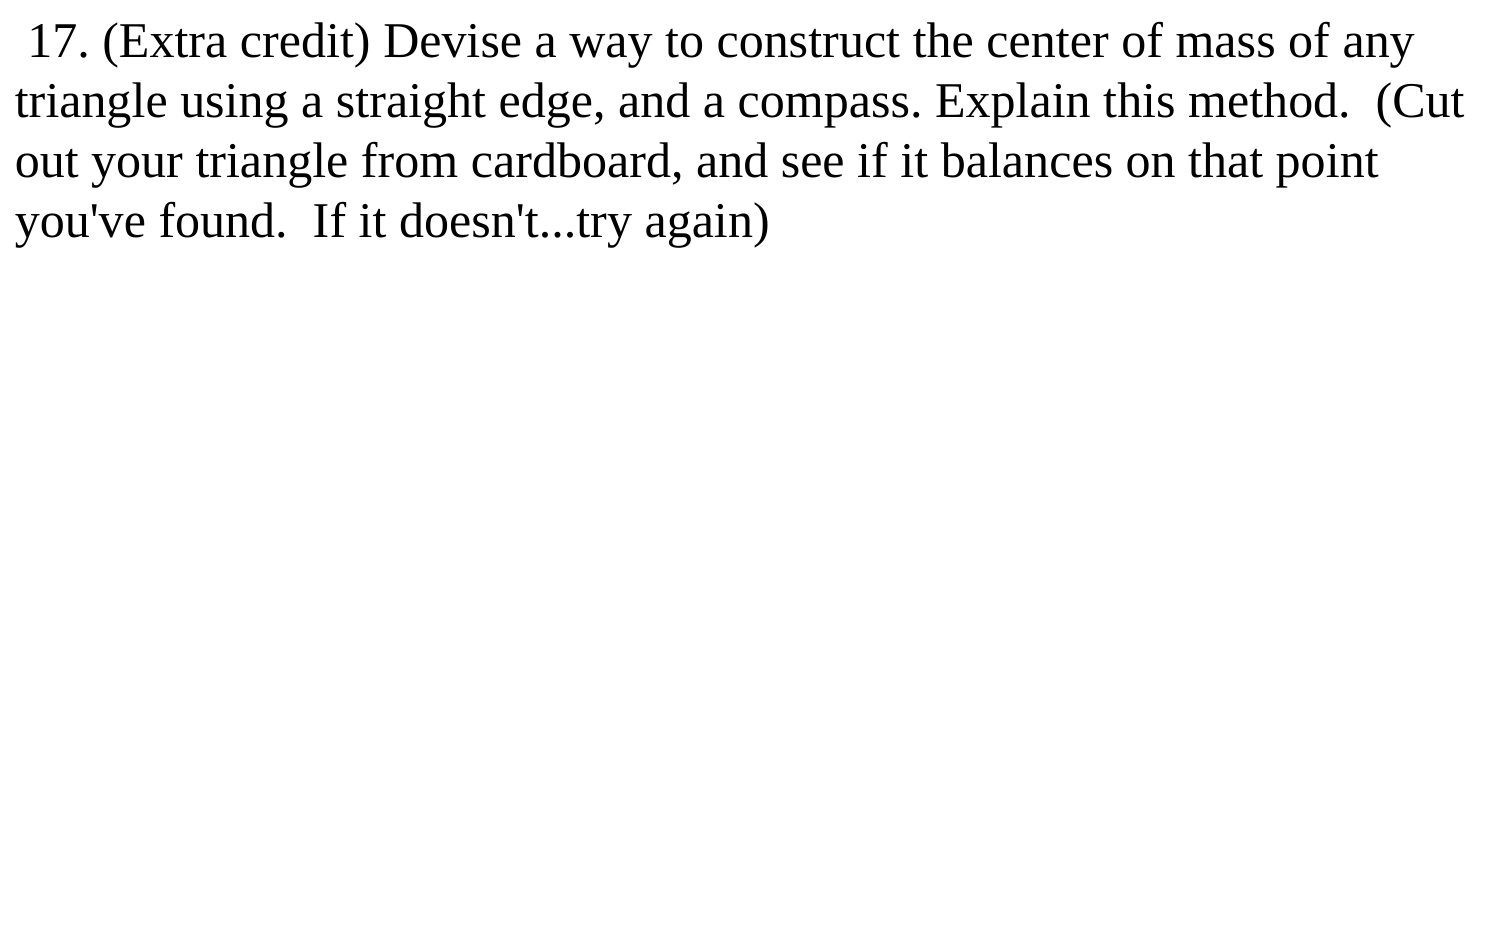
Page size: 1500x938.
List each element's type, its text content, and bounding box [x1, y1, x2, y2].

text_box 17. (Extra credit) Devise a way to construct the center of mass of any triangle using a straight edge, and a compass. Explain this method. (Cut out your triangle from cardboard, and see if it balances on that point you've found. If it doesn't...try again) [0, 0, 1500, 315]
